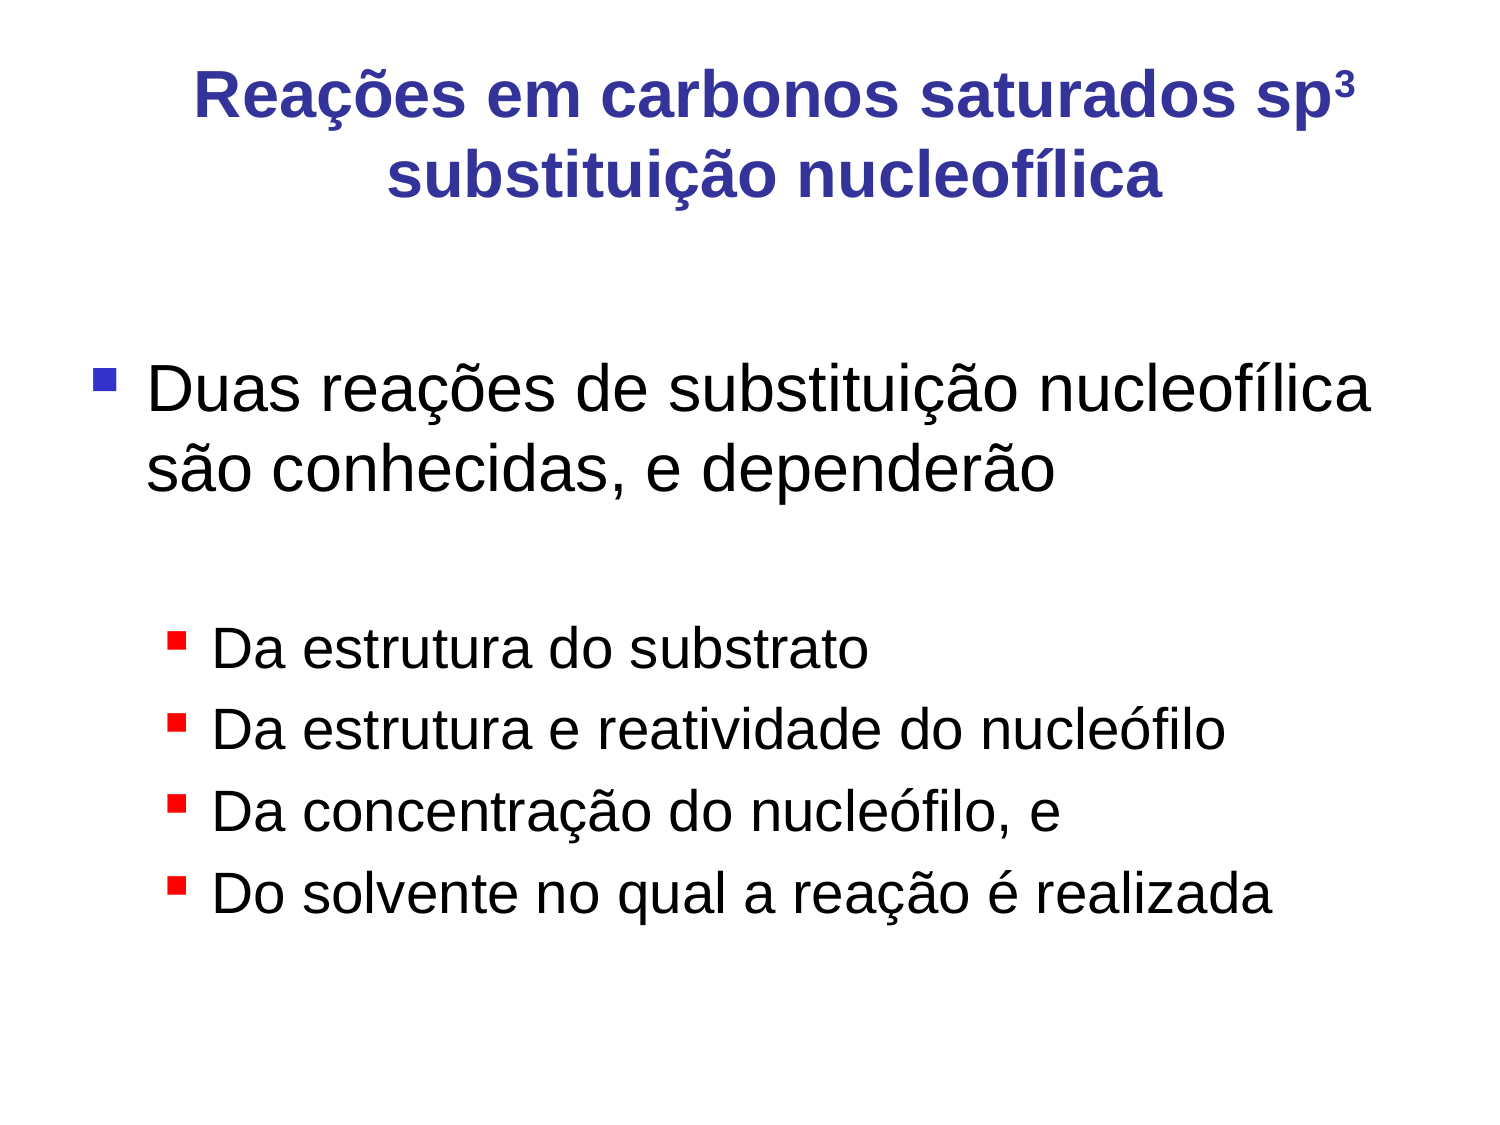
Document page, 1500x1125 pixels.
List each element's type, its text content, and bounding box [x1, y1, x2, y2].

text_box [888, 152, 919, 227]
text_box Duas reações de substituição nucleofílica são conhecidas, e dependerão Da estrutura do substrato Da estrutura e reatividade do nucleófilo Da concentração do nucleófilo, e Do solvente no qual a reação é realizada [75, 337, 1417, 1022]
text_box Reações em carbonos saturados sp3 substituição nucleofílica [135, 31, 1415, 219]
